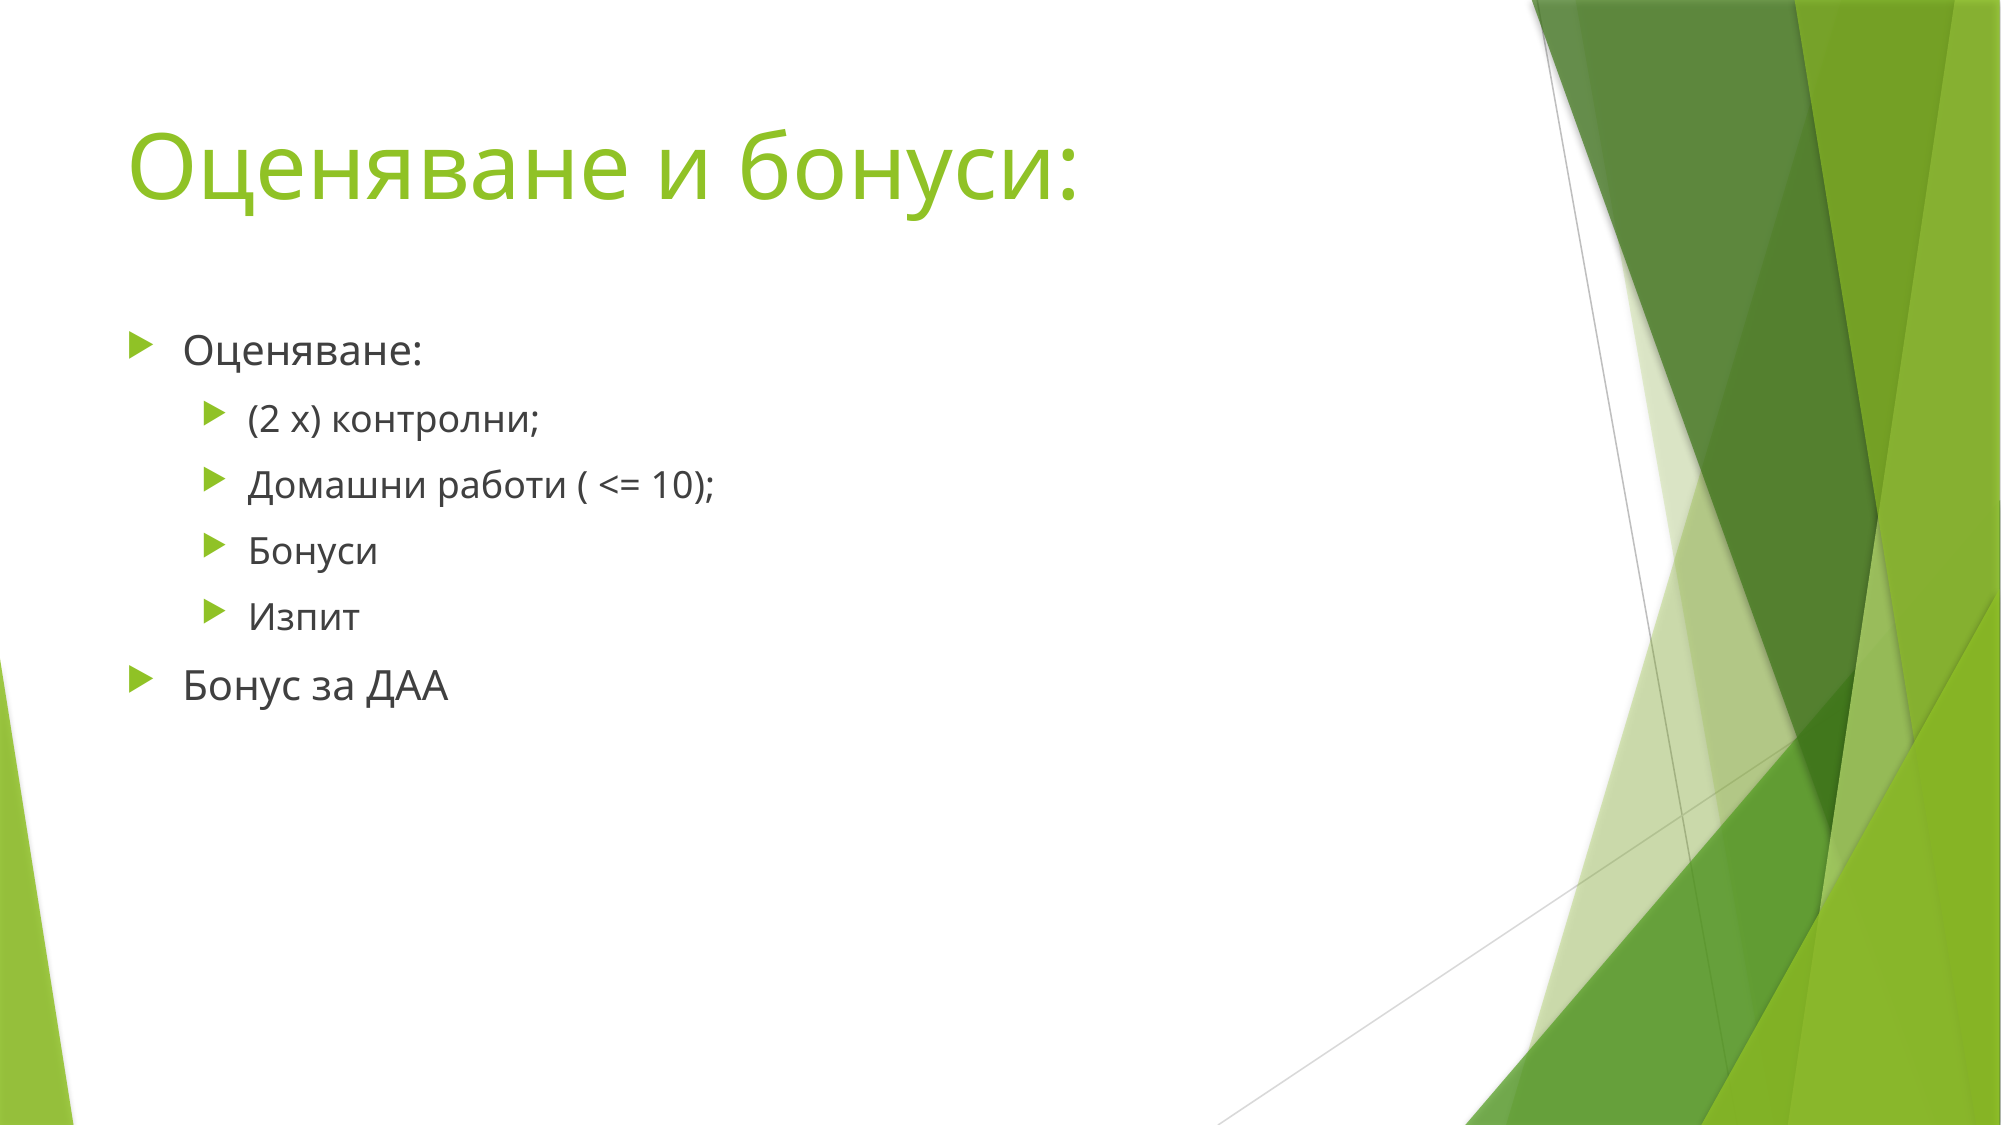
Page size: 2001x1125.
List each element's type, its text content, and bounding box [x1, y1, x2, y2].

list Оценяване: (2 x) контролни; Домашни работи ( <= 10); Бонуси Изпит Бонус за ДАА [111, 316, 1522, 991]
title Оценяване и бонуси: [111, 99, 1522, 316]
